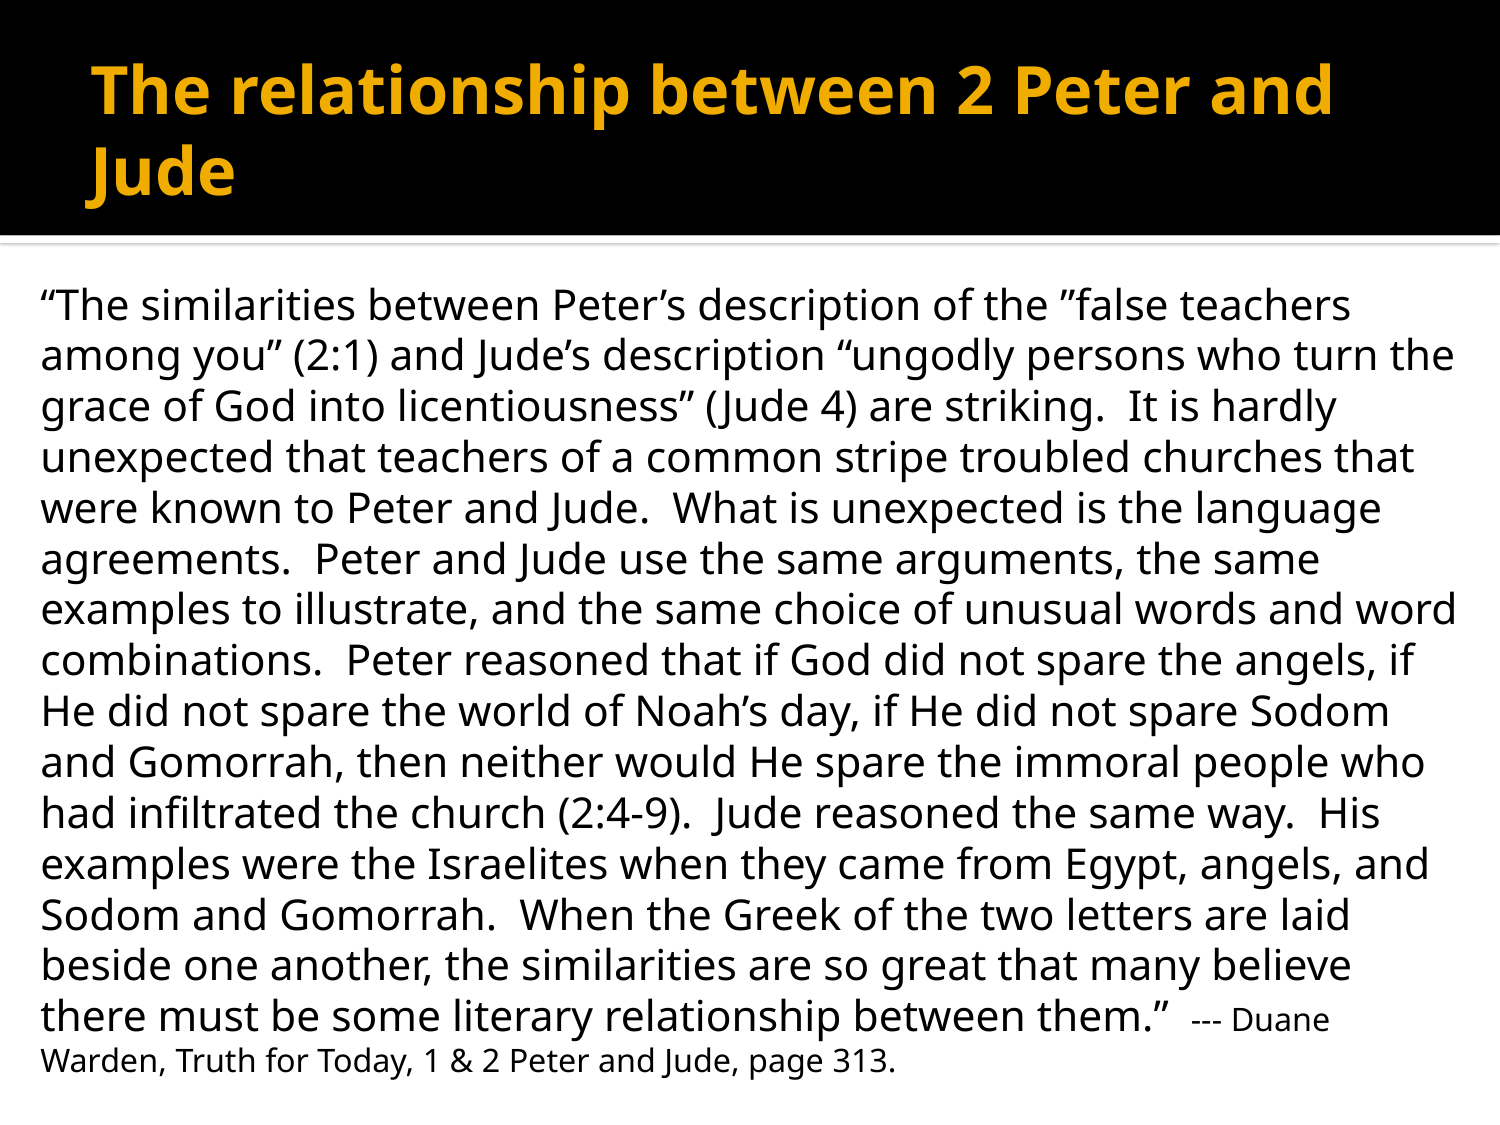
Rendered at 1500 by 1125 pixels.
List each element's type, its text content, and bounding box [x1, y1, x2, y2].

title The relationship between 2 Peter and Jude [75, 25, 1425, 231]
list “The similarities between Peter’s description of the ”false teachers among you” (2:1) and Jude’s description “ungodly persons who turn the grace of God into licentiousness” (Jude 4) are striking. It is hardly unexpected that teachers of a common stripe troubled churches that were known to Peter and Jude. What is unexpected is the language agreements. Peter and Jude use the same arguments, the same examples to illustrate, and the same choice of unusual words and word combinations. Peter reasoned that if God did not spare the angels, if He did not spare the world of Noah’s day, if He did not spare Sodom and Gomorrah, then neither would He spare the immoral people who had infiltrated the church (2:4-9). Jude reasoned the same way. His examples were the Israelites when they came from Egypt, angels, and Sodom and Gomorrah. When the Greek of the two letters are laid beside one another, the similarities are so great that many believe there must be some literary relationship between them.” --- Duane Warden, Truth for Today, 1 & 2 Peter and Jude, page 313. [12, 262, 1475, 1100]
